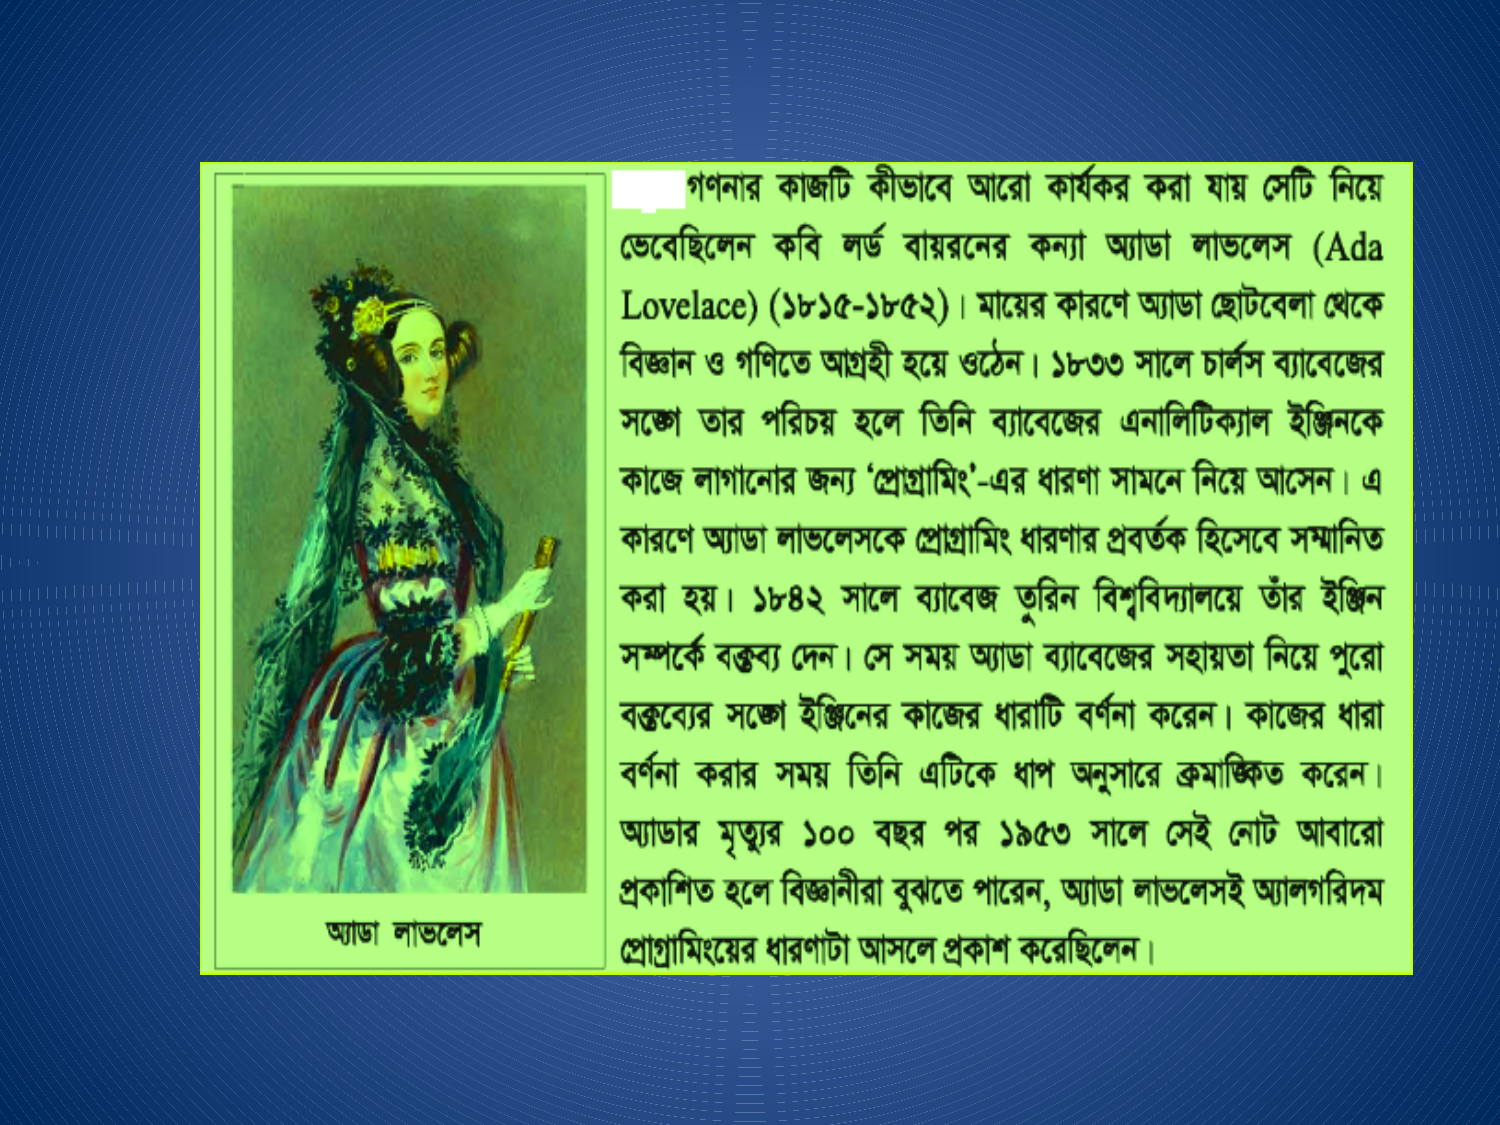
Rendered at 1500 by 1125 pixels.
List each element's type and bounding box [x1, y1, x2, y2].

picture [199, 162, 1413, 976]
